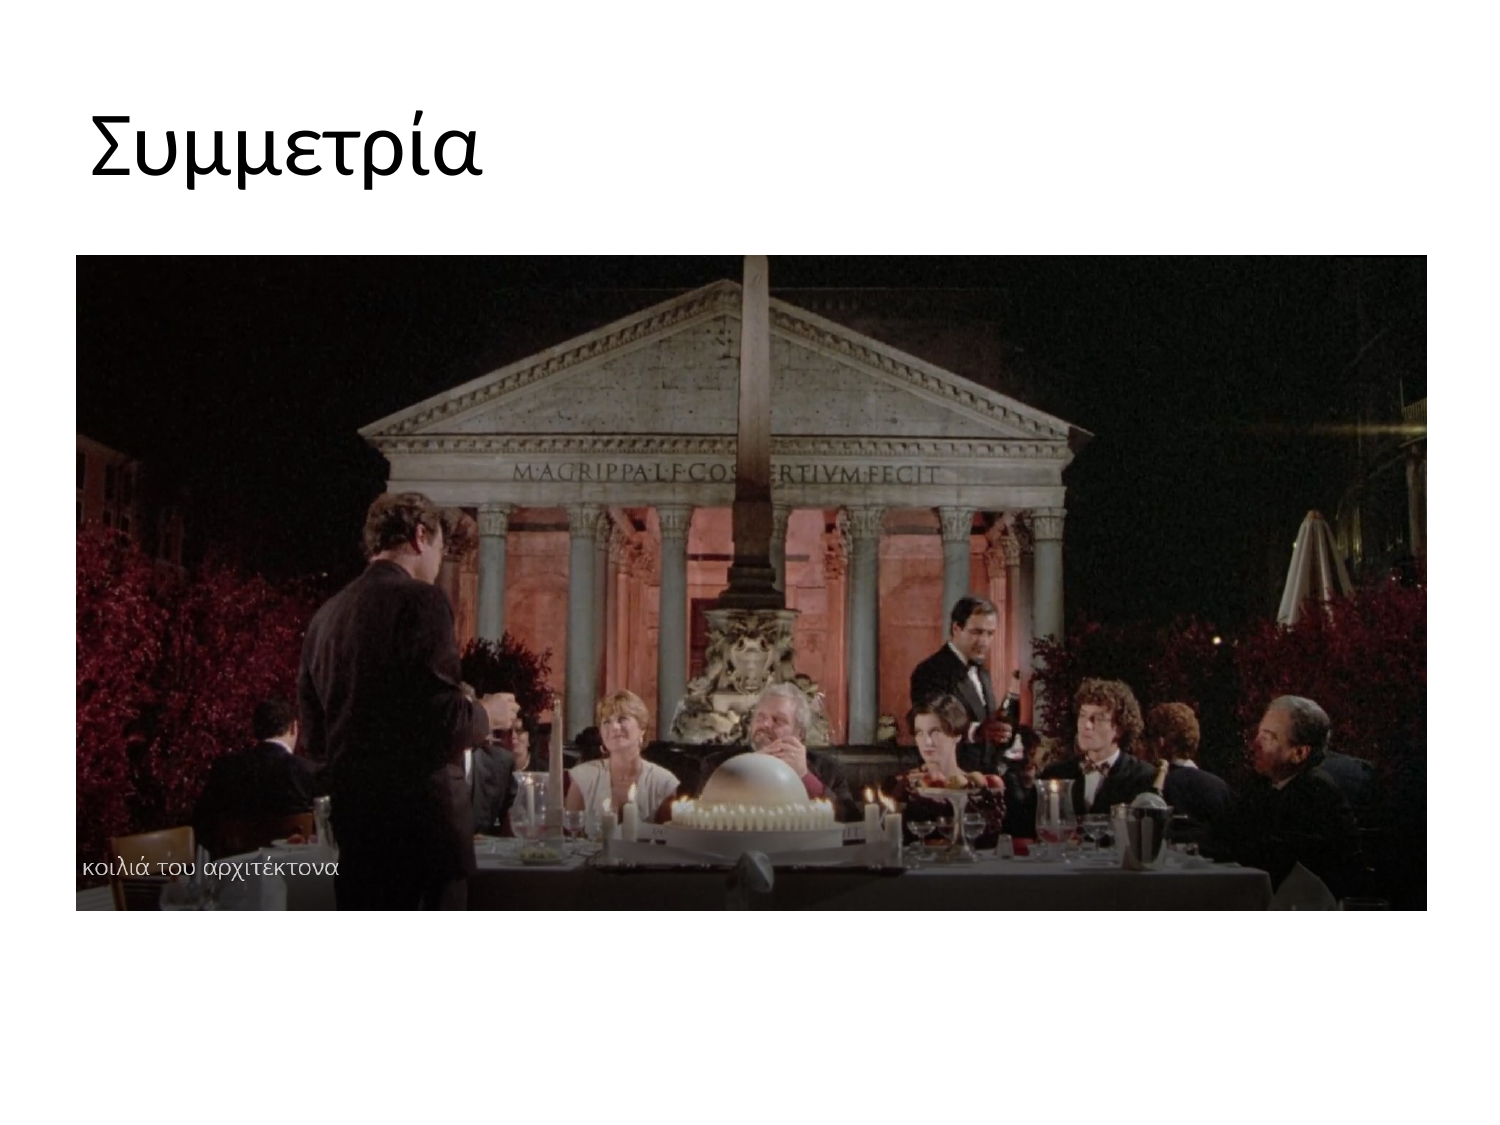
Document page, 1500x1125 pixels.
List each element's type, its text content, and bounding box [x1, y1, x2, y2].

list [76, 255, 1427, 911]
title Συμμετρία [75, 45, 1425, 233]
